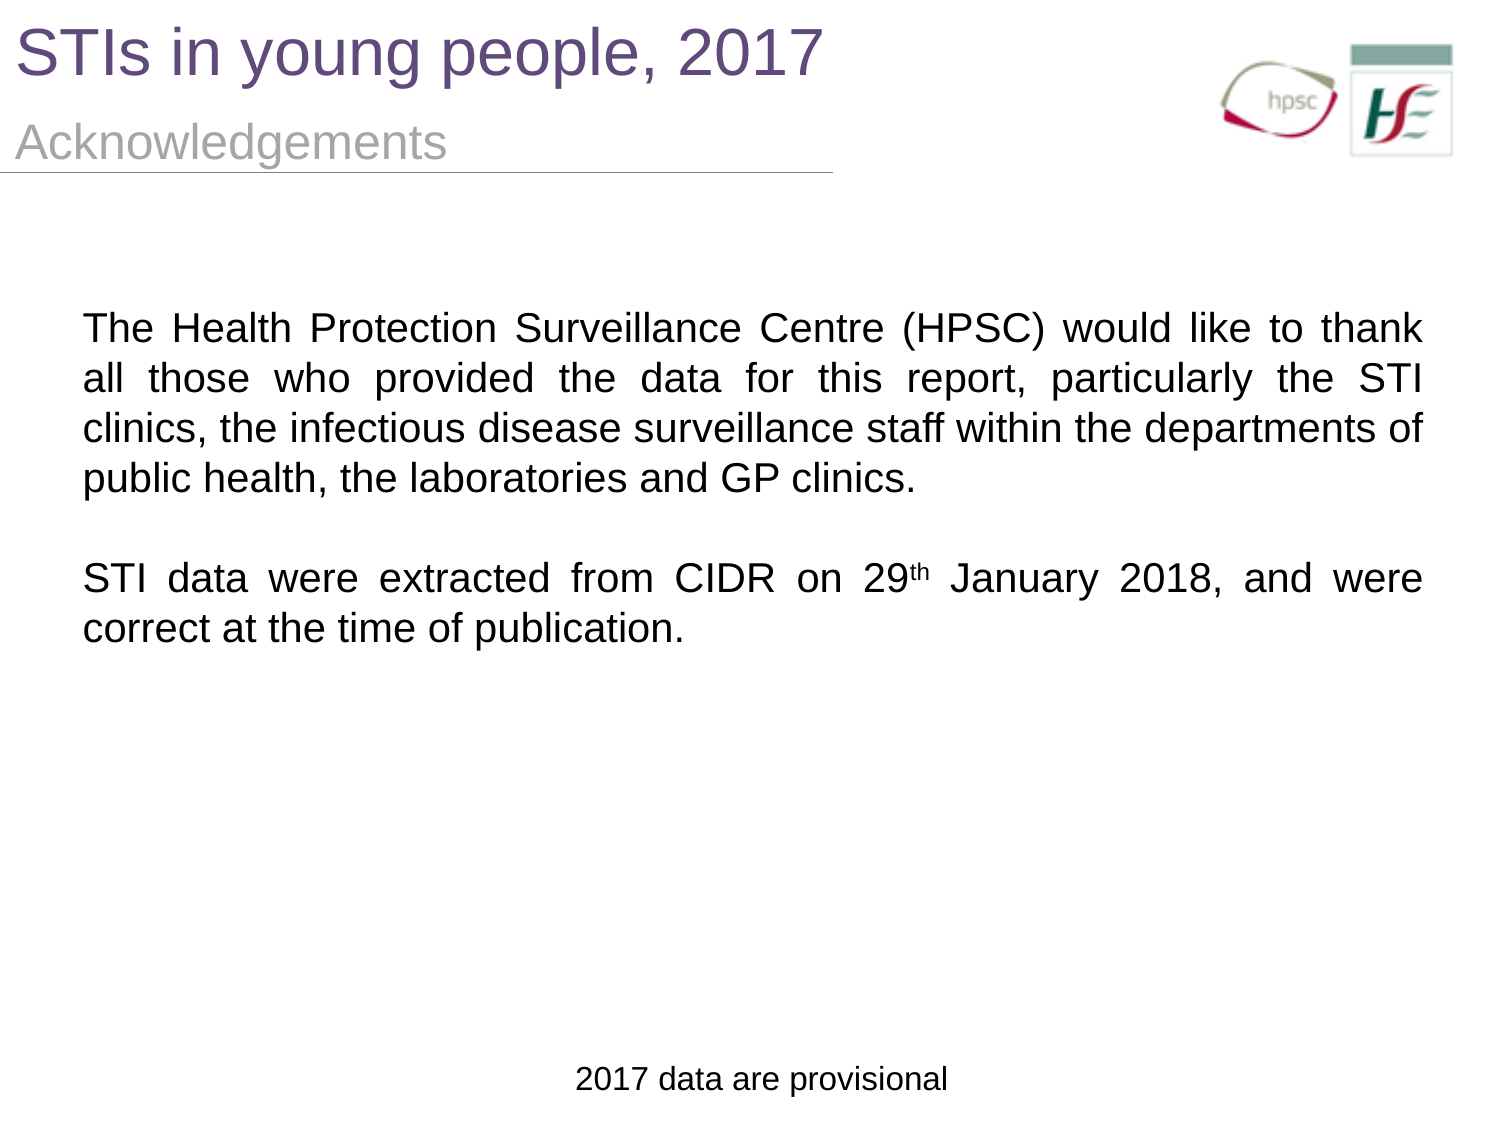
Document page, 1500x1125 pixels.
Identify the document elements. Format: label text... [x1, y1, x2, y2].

text_box Acknowledgements [0, 102, 943, 177]
text_box 2017 data are provisional [195, 1049, 1330, 1105]
picture [1210, 30, 1470, 173]
text_box The Health Protection Surveillance Centre (HPSC) would like to thank all those who provided the data for this report, particularly the STI clinics, the infectious disease surveillance staff within the departments of public health, the laboratories and GP clinics. STI data were extracted from CIDR on 29th January 2018, and were correct at the time of publication. [67, 243, 1439, 784]
title STIs in young people, 2017 [0, 25, 1500, 133]
